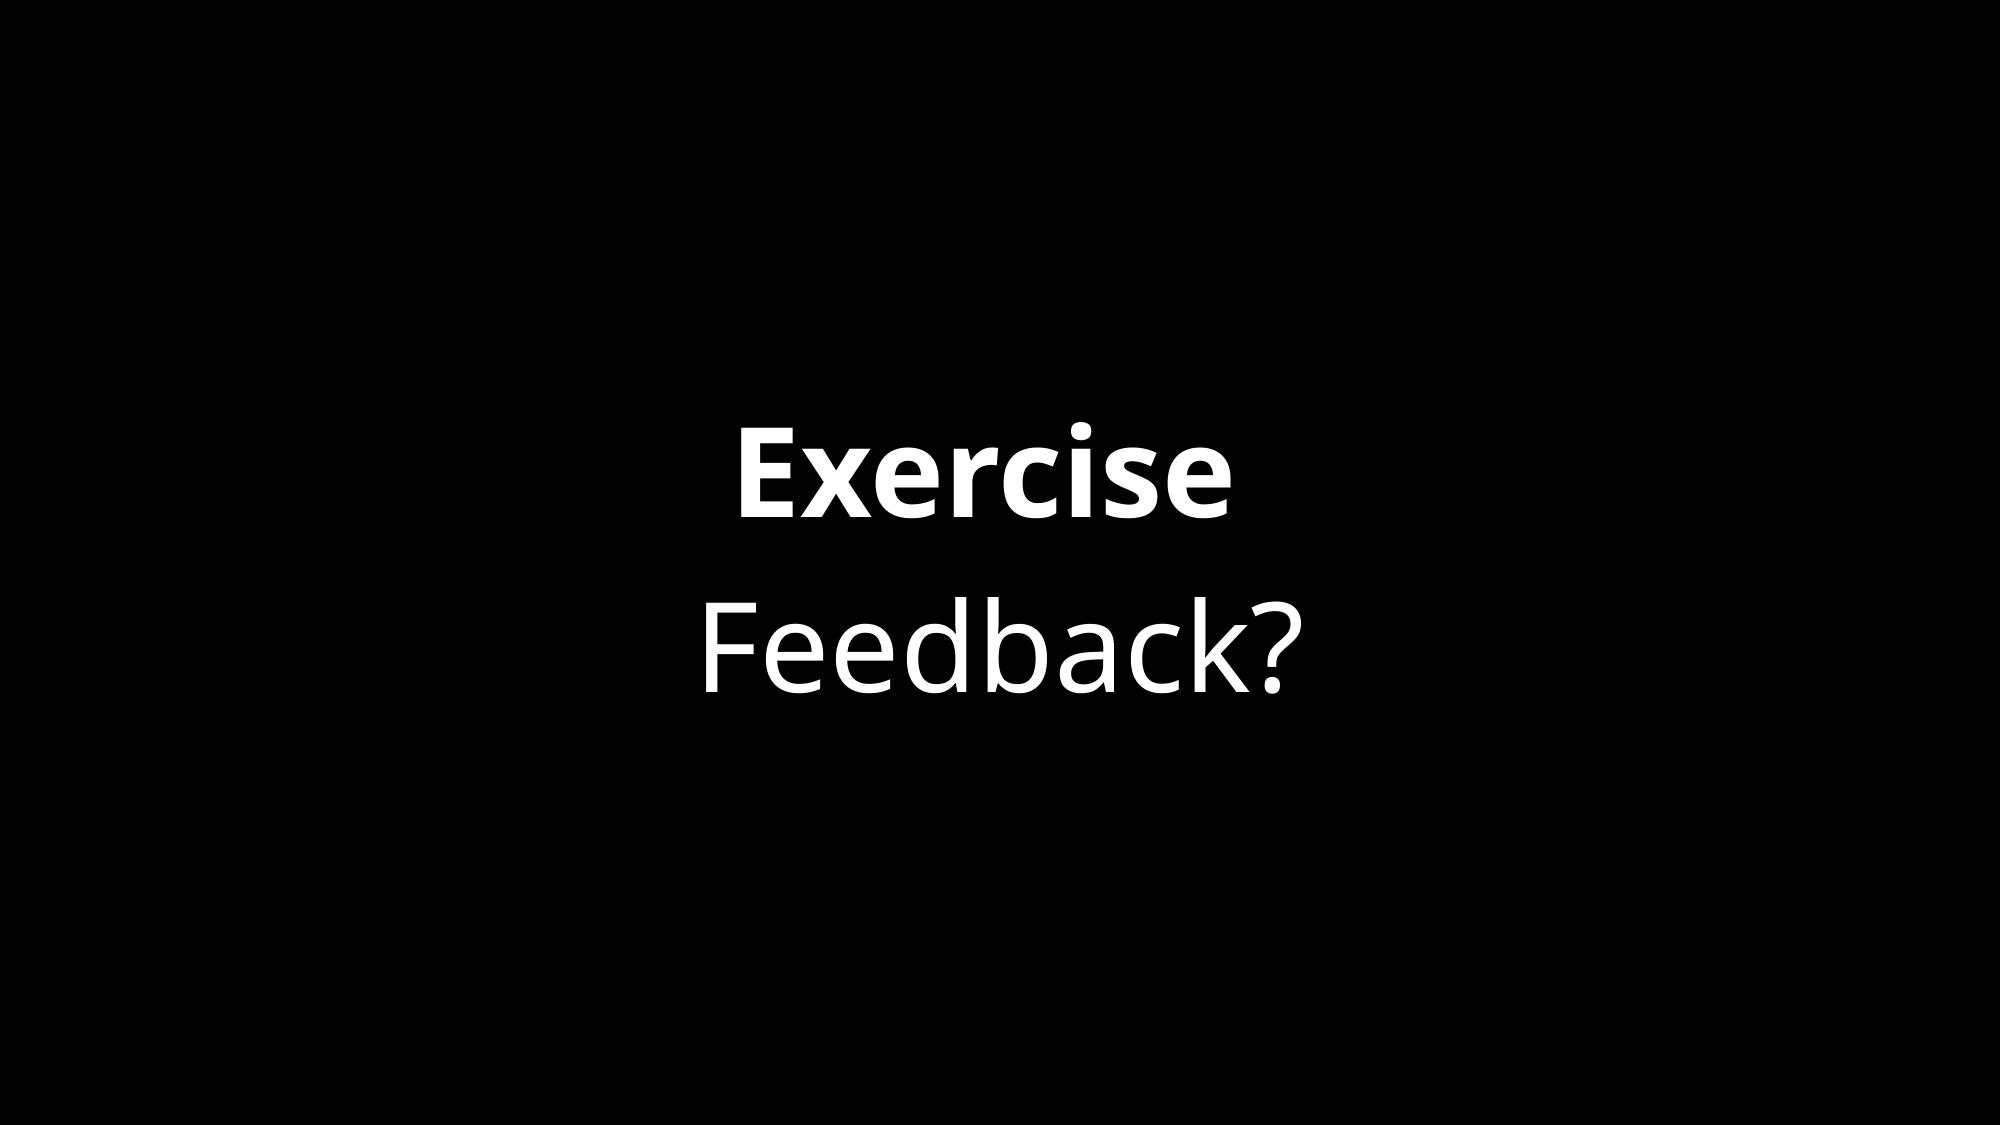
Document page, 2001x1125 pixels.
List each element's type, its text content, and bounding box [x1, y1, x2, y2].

list Exercise Feedback? [0, 0, 2000, 1125]
